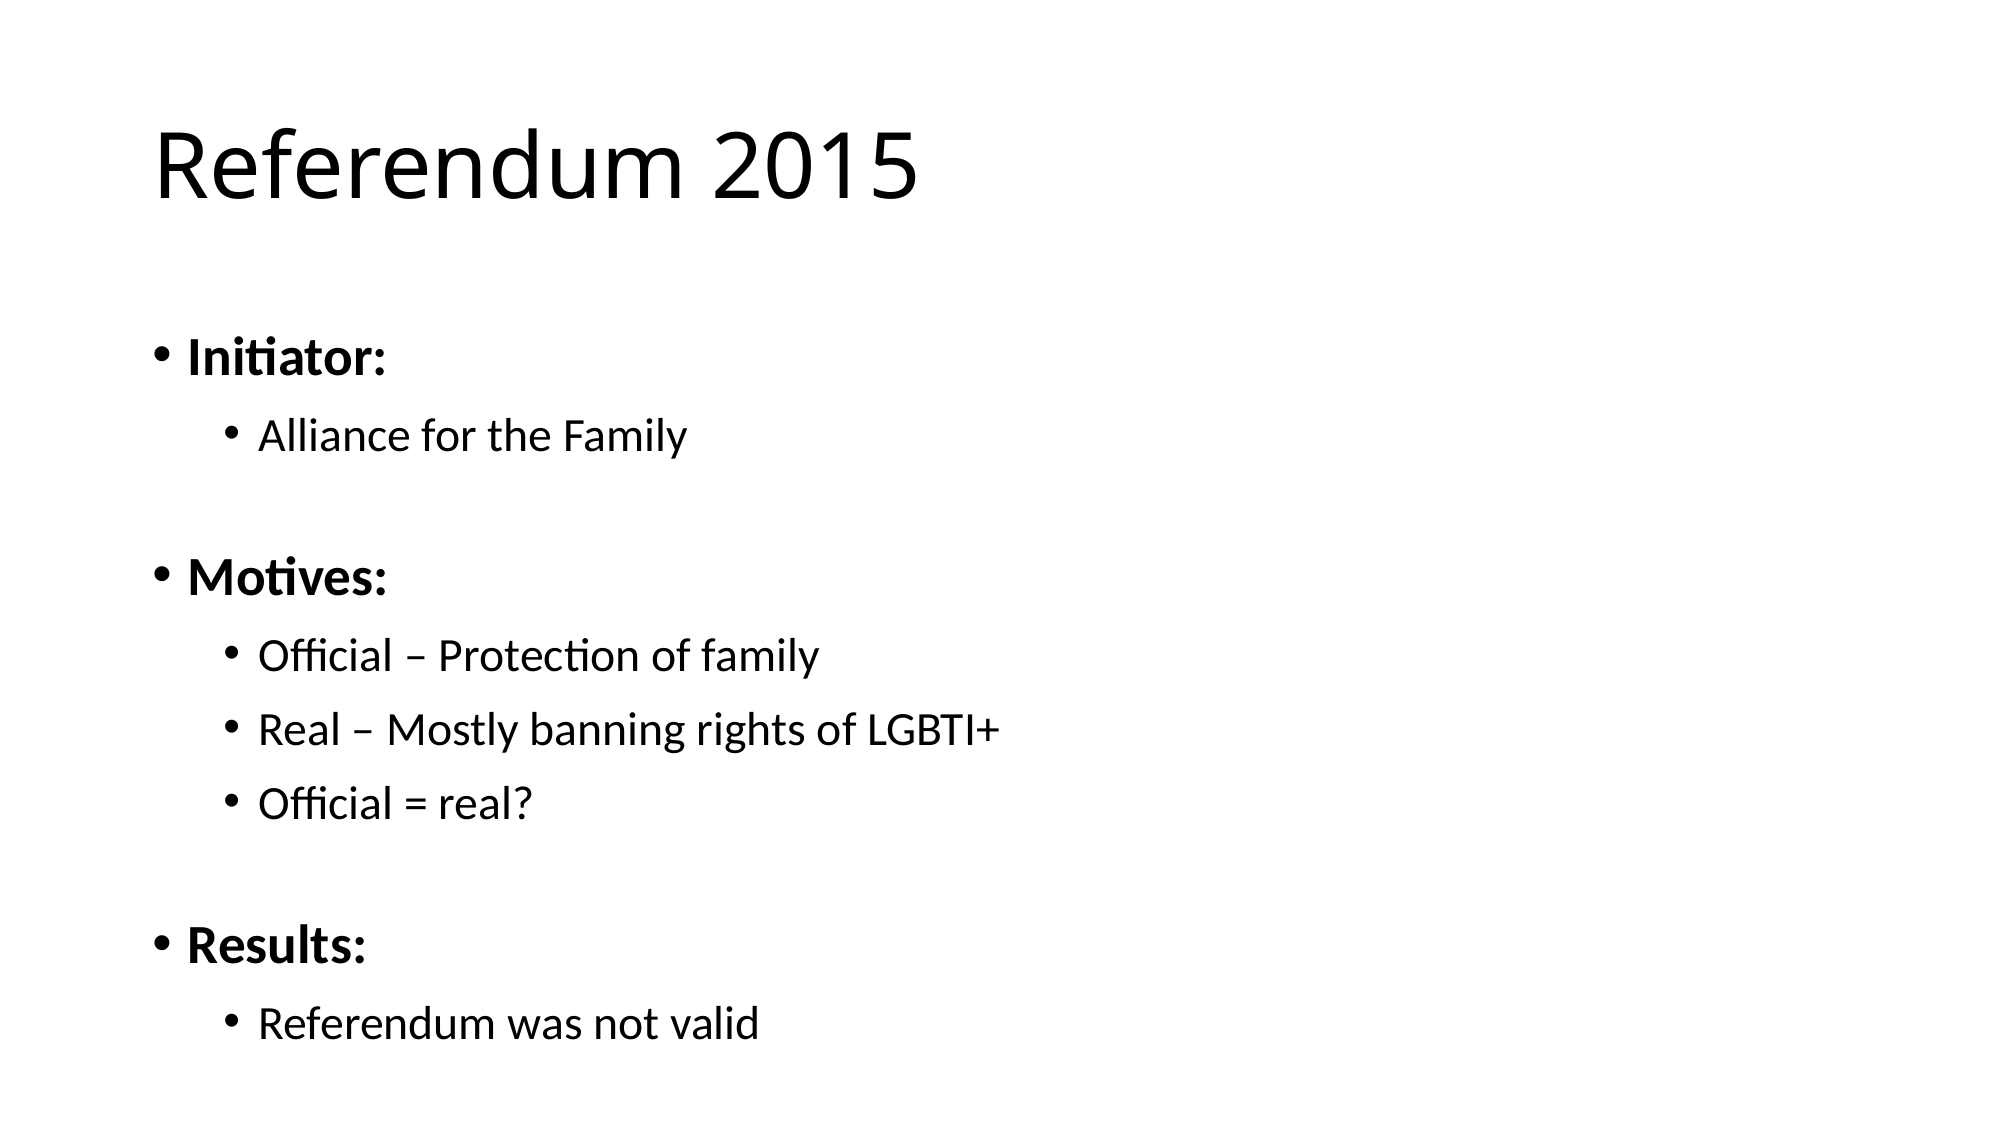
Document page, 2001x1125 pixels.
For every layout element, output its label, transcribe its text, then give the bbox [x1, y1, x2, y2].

title Referendum 2015 [137, 59, 1863, 278]
list Initiator: Alliance for the Family Motives: Official – Protection of family Real – Mostly banning rights of LGBTI+ Official = real? Results: Referendum was not valid [137, 299, 1863, 1066]
